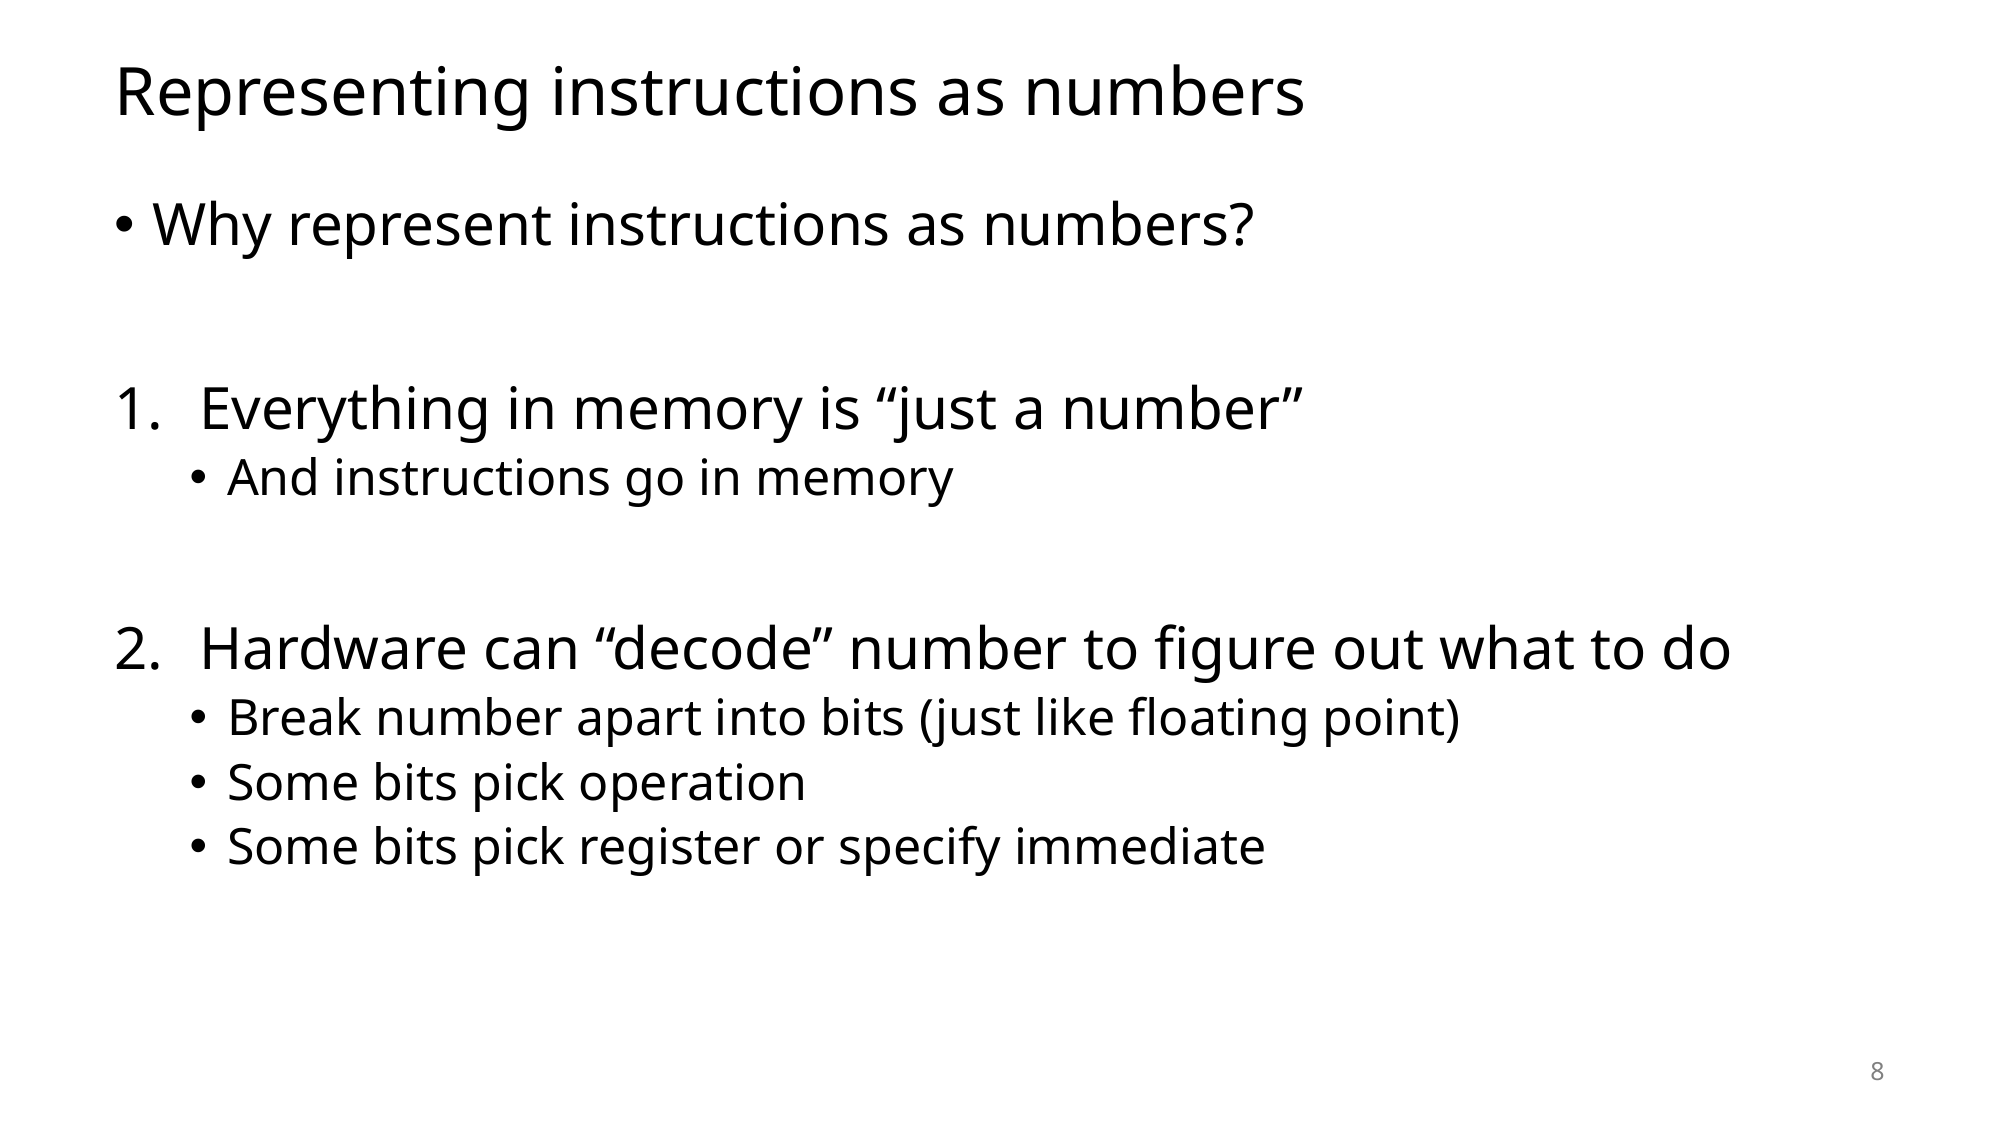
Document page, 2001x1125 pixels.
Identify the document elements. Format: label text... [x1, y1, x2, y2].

slide_number 8 [1749, 1042, 1900, 1103]
title Representing instructions as numbers [99, 37, 1900, 150]
list Why represent instructions as numbers? Everything in memory is “just a number” And instructions go in memory Hardware can “decode” number to figure out what to do Break number apart into bits (just like floating point) Some bits pick operation Some bits pick register or specify immediate [99, 187, 1900, 1013]
